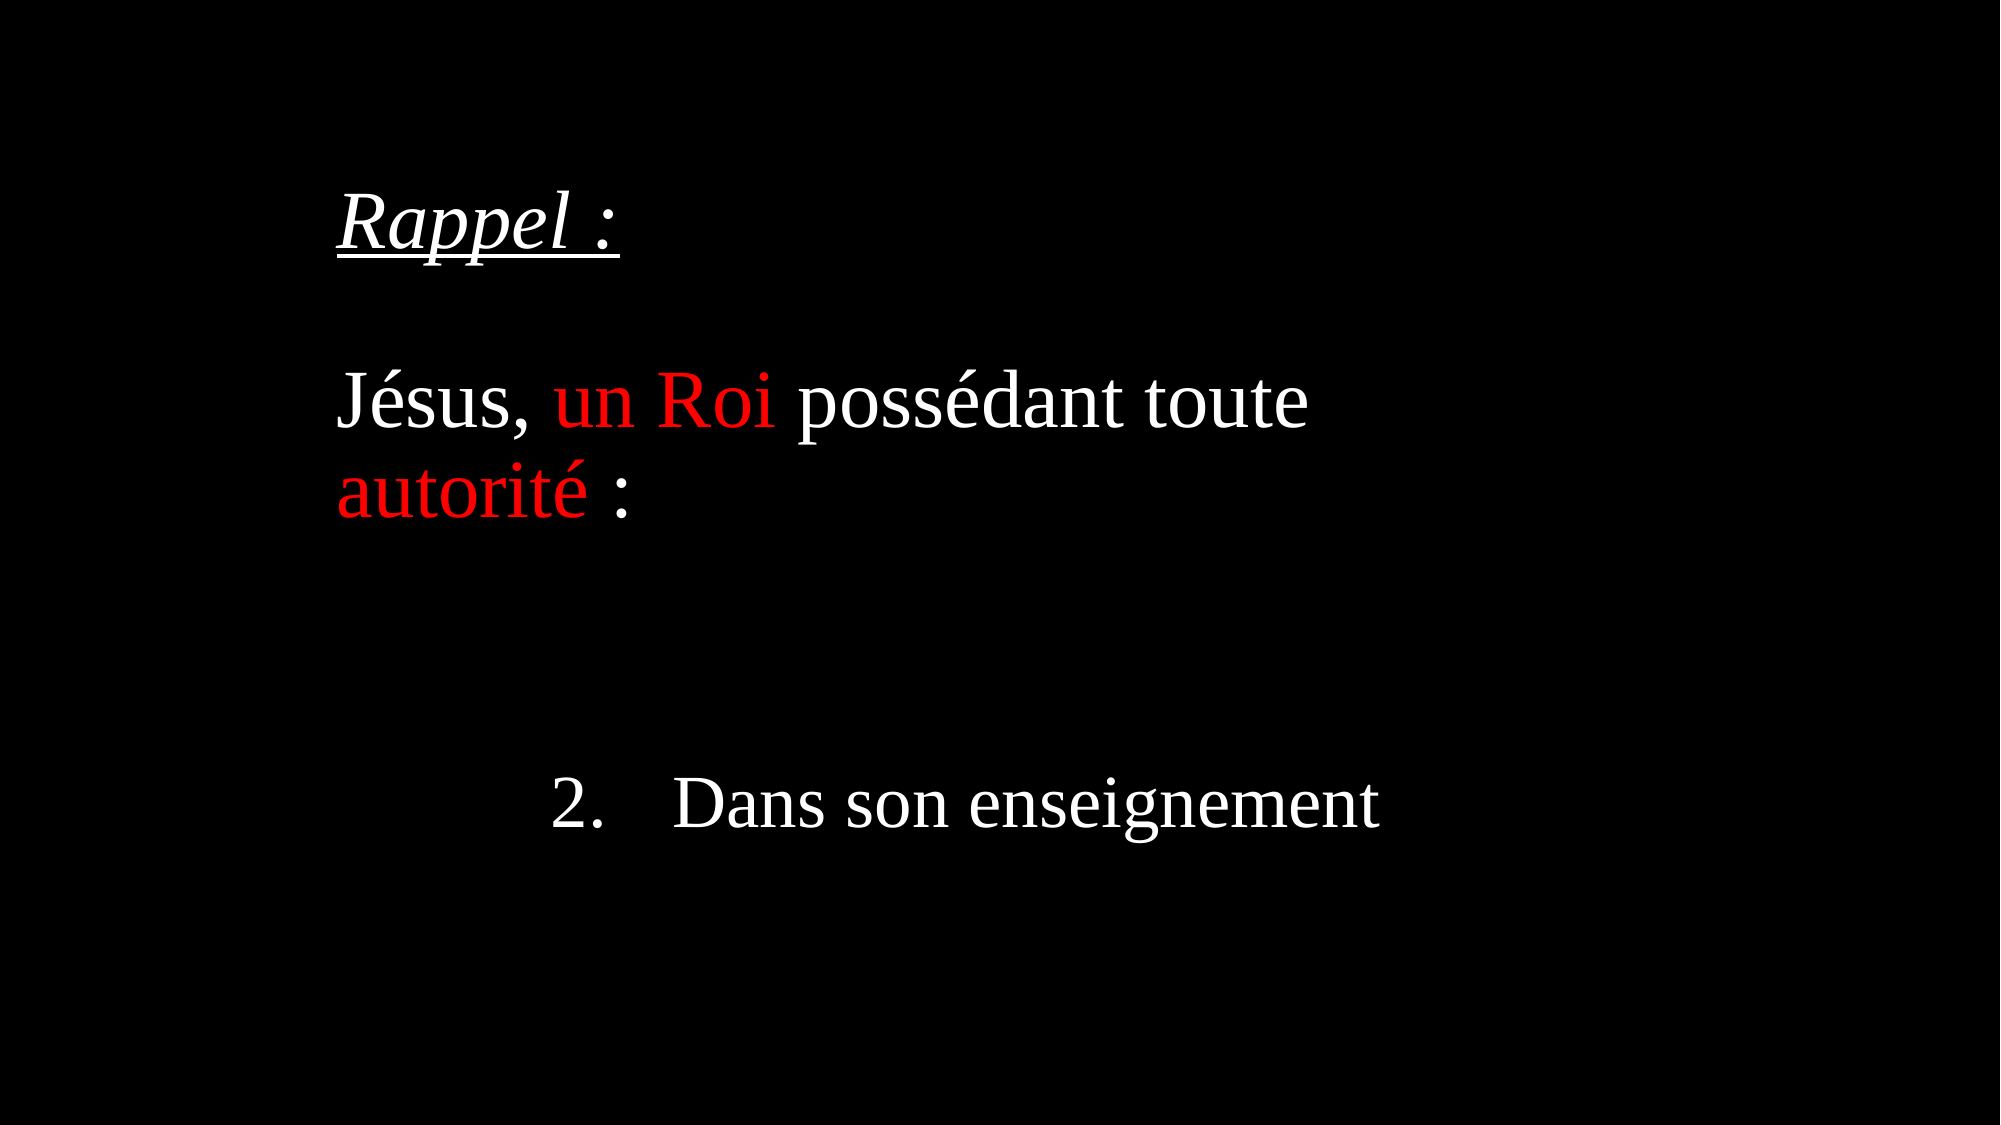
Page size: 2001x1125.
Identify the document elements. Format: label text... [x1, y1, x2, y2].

title Rappel : Jésus, un Roi possédant toute autorité : [321, 76, 1635, 655]
text_box Dans son enseignement [535, 654, 1592, 940]
